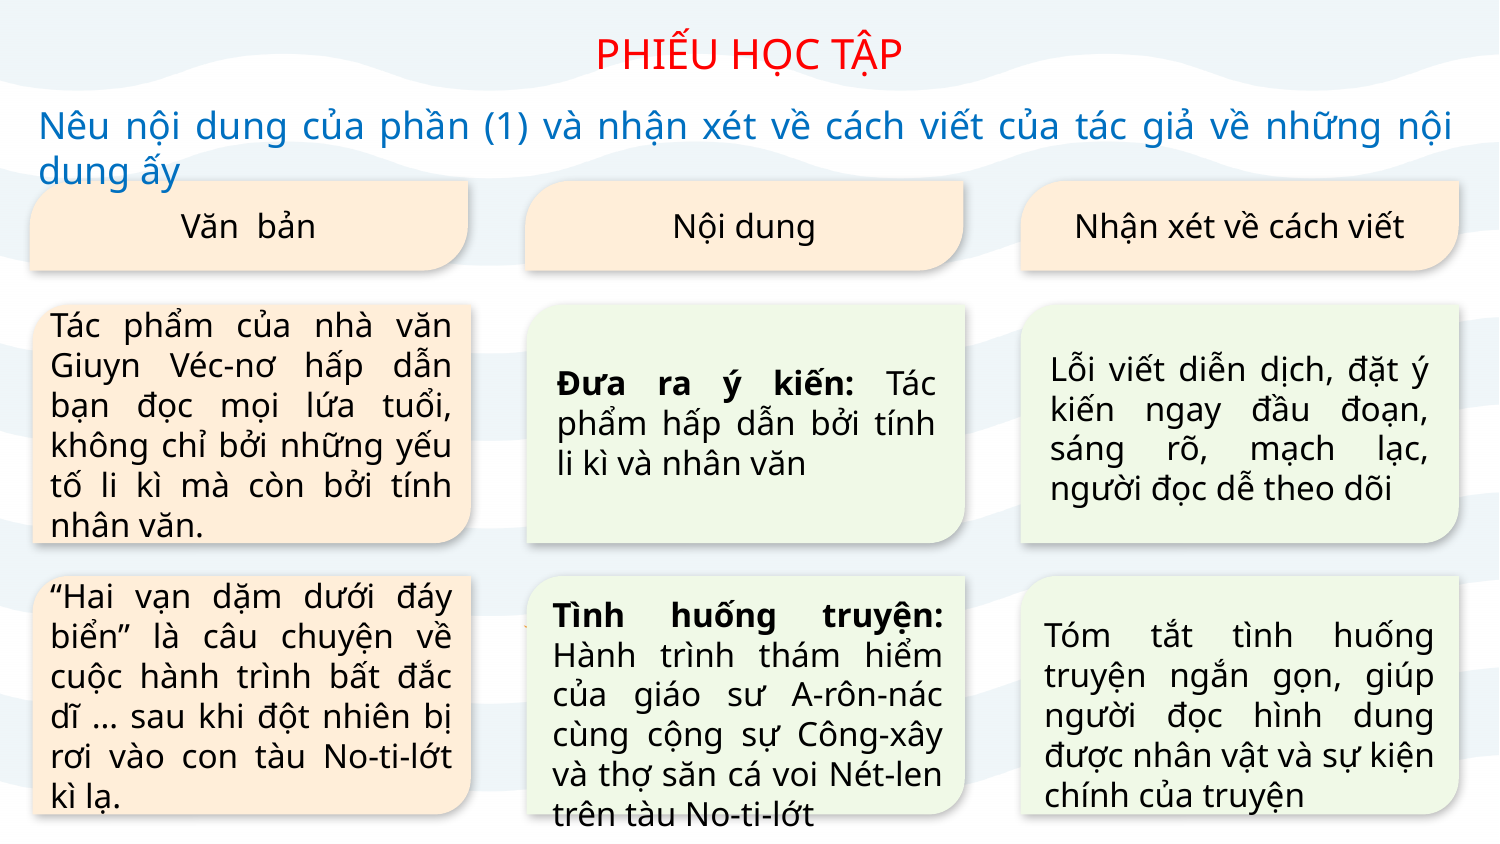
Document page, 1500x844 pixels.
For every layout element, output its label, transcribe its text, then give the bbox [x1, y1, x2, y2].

text_box [526, 575, 965, 815]
text_box [526, 304, 965, 544]
text_box Nhận xét về cách viết [1020, 180, 1459, 271]
text_box Tác phẩm của nhà văn Giuyn Véc-nơ hấp dẫn bạn đọc mọi lứa tuổi, không chỉ bởi những yếu tố li kì mà còn bởi tính nhân văn. [32, 304, 471, 544]
picture [0, 0, 1499, 844]
text_box [1020, 304, 1459, 544]
text_box Đưa ra ý kiến: Tác phẩm hấp dẫn bởi tính li kì và nhân văn [541, 354, 952, 490]
text_box Văn bản [29, 200, 468, 271]
text_box Tóm tắt tình huống truyện ngắn gọn, giúp người đọc hình dung được nhân vật và sự kiện chính của truyện [1029, 606, 1451, 821]
title PHIẾU HỌC TẬP [345, 20, 1155, 79]
text_box Lỗi viết diễn dịch, đặt ý kiến ngay đầu đoạn, sáng rõ, mạch lạc, người đọc dễ theo dõi [1035, 340, 1445, 515]
text_box “Hai vạn dặm dưới đáy biển” là câu chuyện về cuộc hành trình bất đắc dĩ … sau khi đột nhiên bị rơi vào con tàu No-ti-lớt kì lạ. [32, 575, 471, 815]
text_box Tình huống truyện: Hành trình thám hiểm của giáo sư A-rôn-nác cùng cộng sự Công-xây và thợ săn cá voi Nét-len trên tàu No-ti-lớt [537, 586, 959, 841]
text_box [1020, 575, 1459, 815]
text_box Nội dung [525, 180, 964, 271]
text_box Nêu nội dung của phần (1) và nhận xét về cách viết của tác giả về những nội dung ấy [11, 94, 1470, 200]
